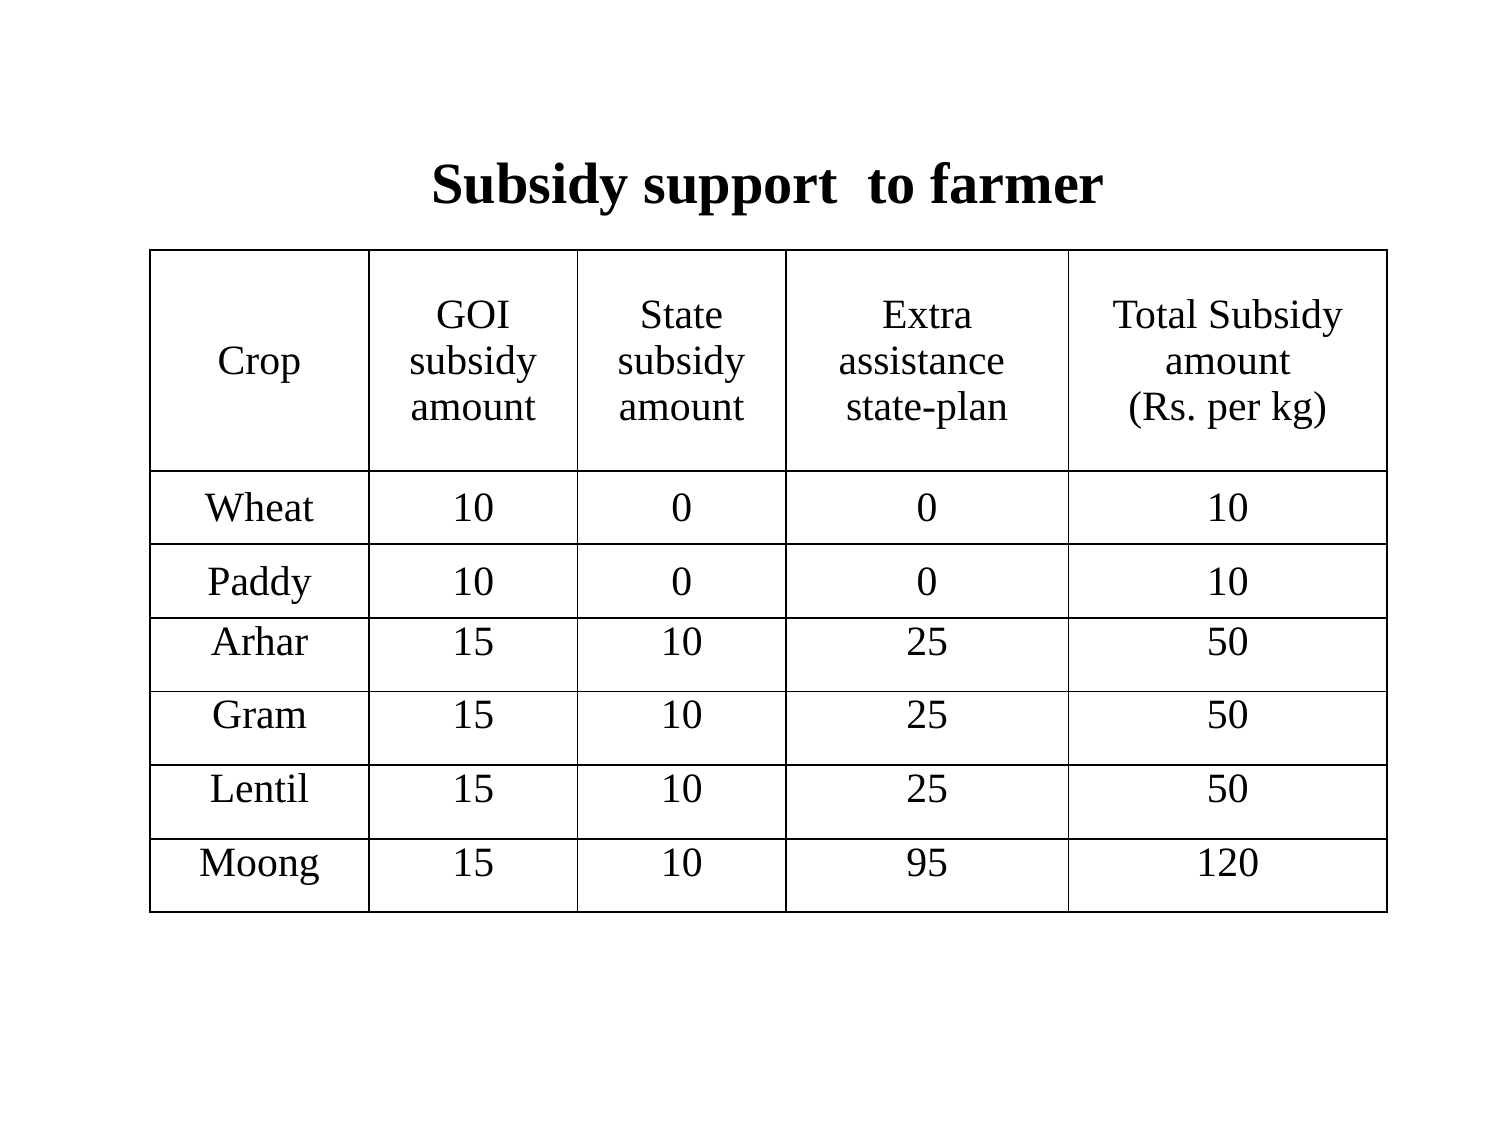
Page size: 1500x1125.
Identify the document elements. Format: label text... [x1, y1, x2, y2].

table_cell 0 [787, 472, 1068, 543]
table_cell Moong [151, 840, 368, 911]
table_cell 25 [787, 619, 1068, 691]
table_cell Gram [151, 692, 368, 764]
table_cell Paddy [151, 545, 368, 617]
table_cell 10 [578, 619, 785, 691]
table_cell 25 [787, 692, 1068, 764]
table_cell 10 [578, 692, 785, 764]
table_header GOI subsidy amount [370, 251, 577, 470]
table_cell 50 [1069, 766, 1386, 838]
table_cell Wheat [151, 472, 368, 543]
table_cell 15 [370, 766, 577, 838]
table_cell 0 [578, 472, 785, 543]
table_cell 10 [370, 545, 577, 617]
table_cell 0 [787, 545, 1068, 617]
table_header State subsidy amount [578, 251, 785, 470]
table_cell Lentil [151, 766, 368, 838]
table_cell 10 [370, 472, 577, 543]
table_cell 15 [370, 692, 577, 764]
table_cell 0 [578, 545, 785, 617]
text_box Subsidy support to farmer [416, 138, 1121, 223]
table_cell 50 [1069, 619, 1386, 691]
table_cell 95 [787, 840, 1068, 911]
table_cell 50 [1069, 692, 1386, 764]
table_header Extra assistance state-plan [787, 251, 1068, 470]
table_cell 10 [578, 766, 785, 838]
table_cell 15 [370, 619, 577, 691]
table_cell 10 [1069, 472, 1386, 543]
table_cell 10 [1069, 545, 1386, 617]
table_cell 15 [370, 840, 577, 911]
table_cell 120 [1069, 840, 1386, 911]
table_header Crop [151, 251, 368, 470]
table_cell 10 [578, 840, 785, 911]
table_cell Arhar [151, 619, 368, 691]
table_cell 25 [787, 766, 1068, 838]
table_header Total Subsidy amount (Rs. per kg) [1069, 251, 1386, 470]
